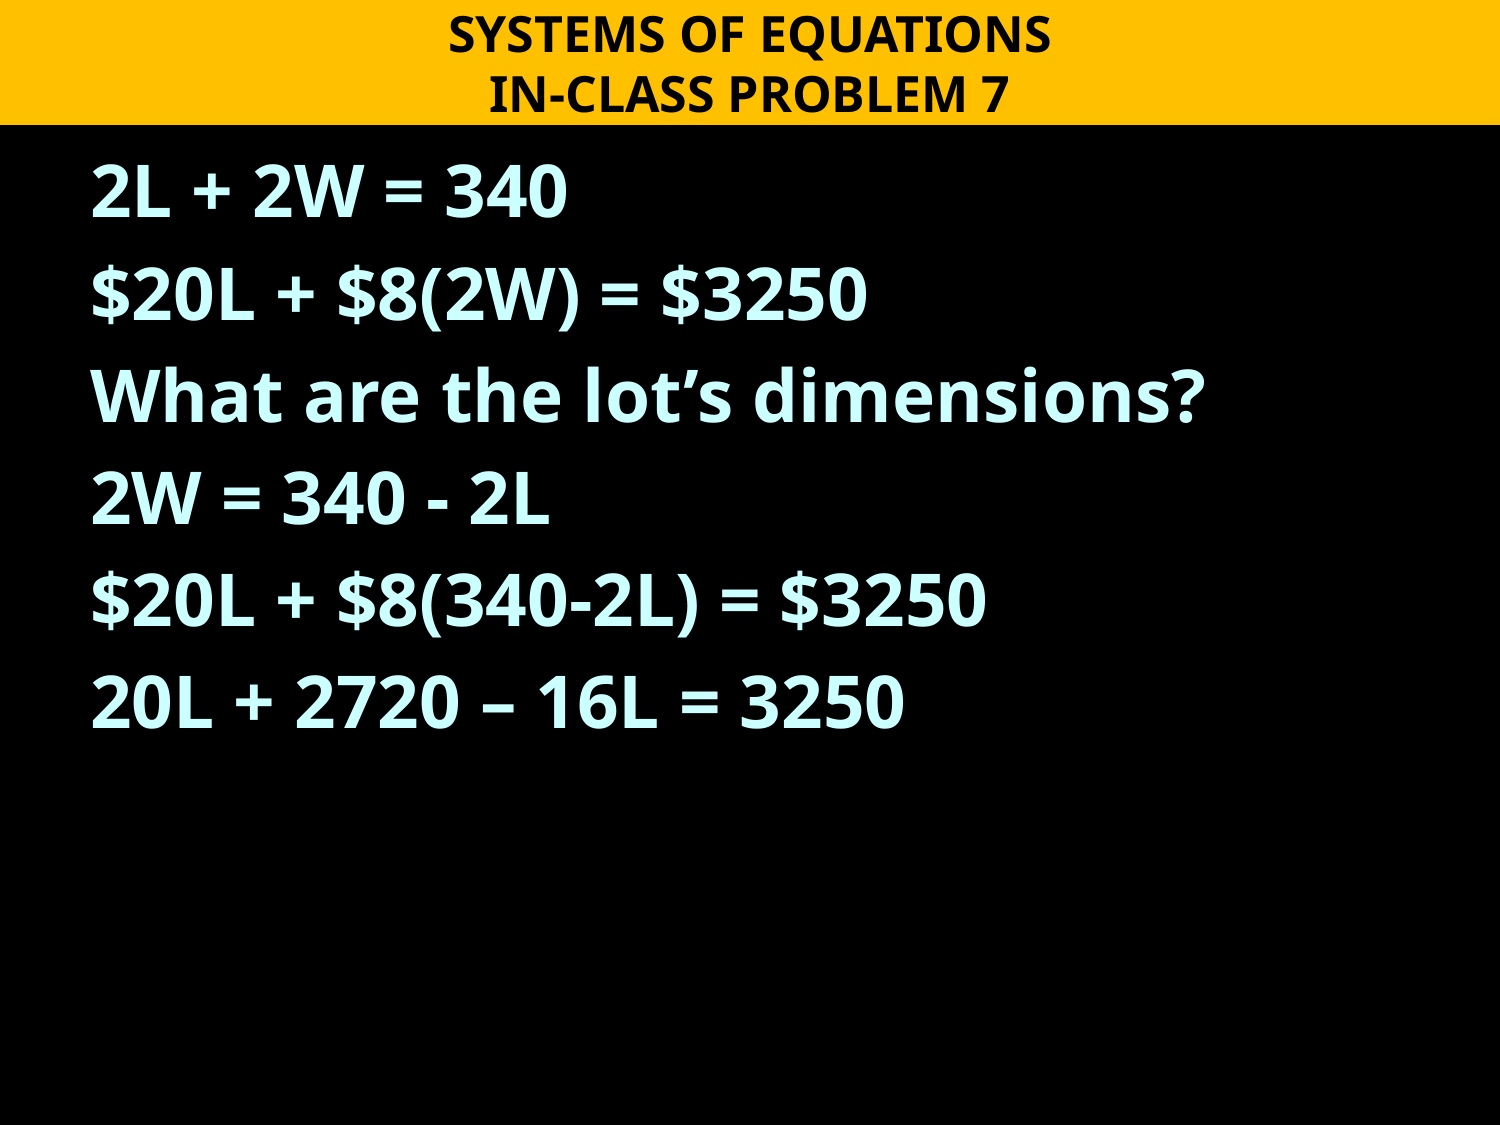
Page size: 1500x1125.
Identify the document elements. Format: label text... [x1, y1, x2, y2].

list 2L + 2W = 340 $20L + $8(2W) = $3250 What are the lot’s dimensions? 2W = 340 - 2L $20L + $8(340-2L) = $3250 20L + 2720 – 16L = 3250 [75, 137, 1450, 1063]
text_box SYSTEMS OF EQUATIONS IN-CLASS PROBLEM 7 [0, 0, 1500, 125]
